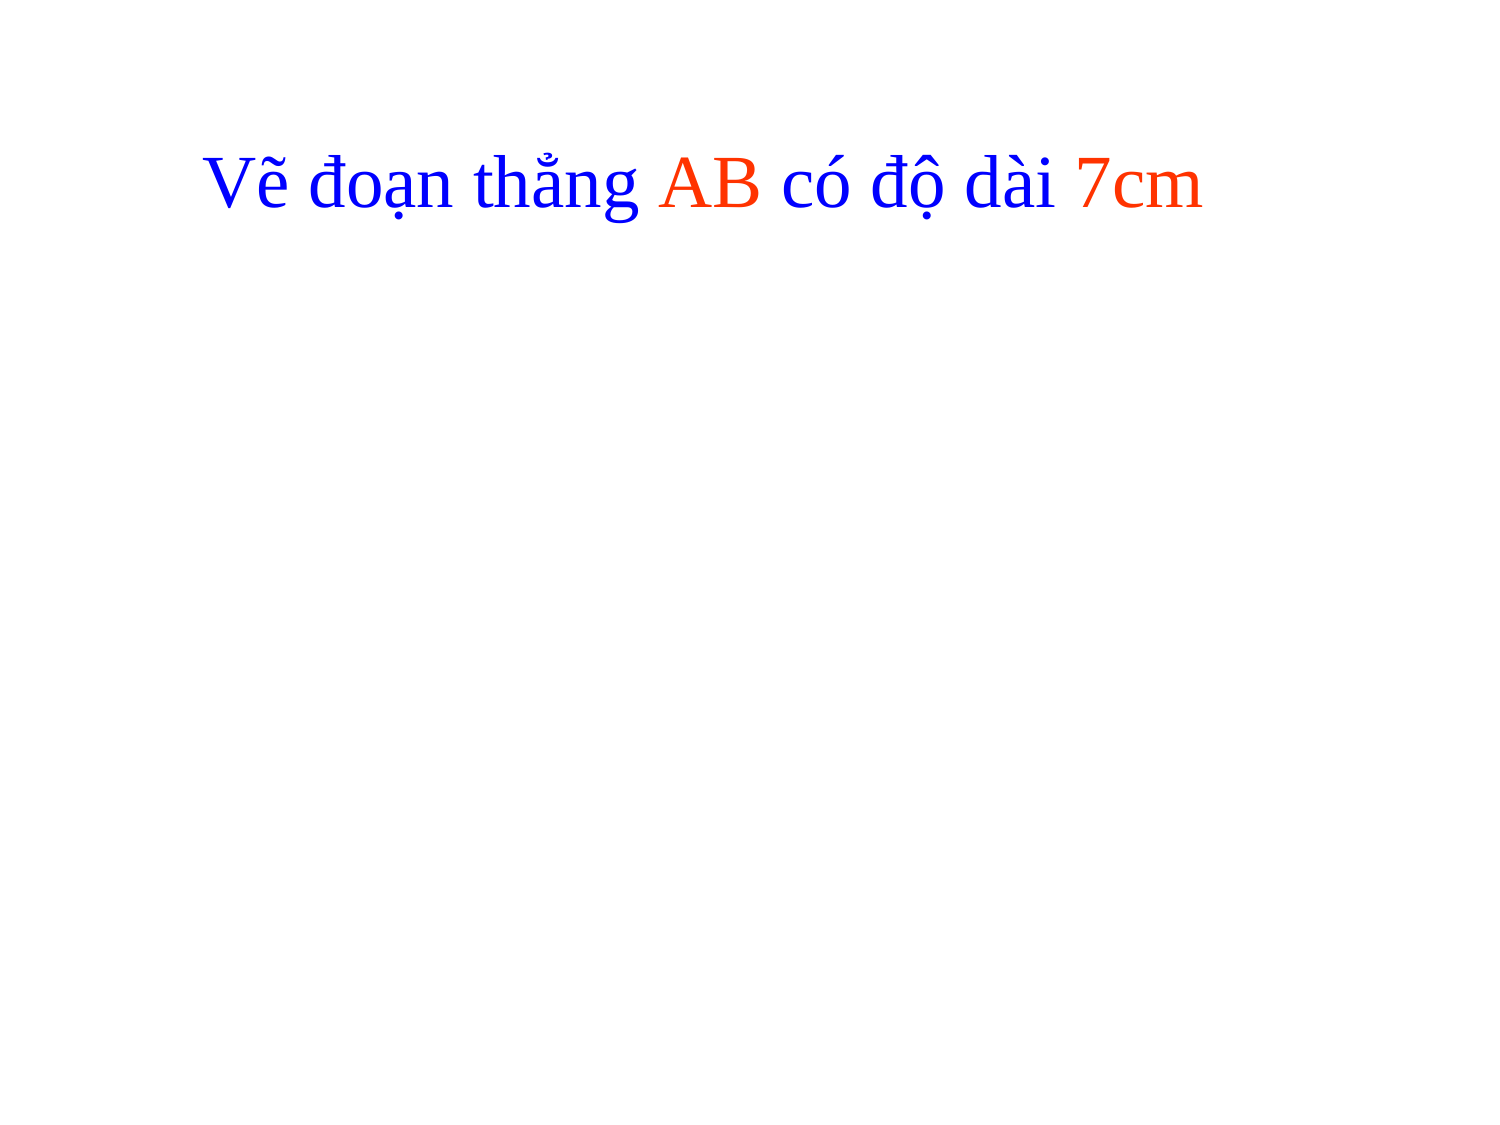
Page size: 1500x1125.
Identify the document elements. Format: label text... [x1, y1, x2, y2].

list Vẽ đoạn thẳng AB có độ dài 7cm [187, 125, 1450, 250]
text_box [112, 124, 1425, 220]
